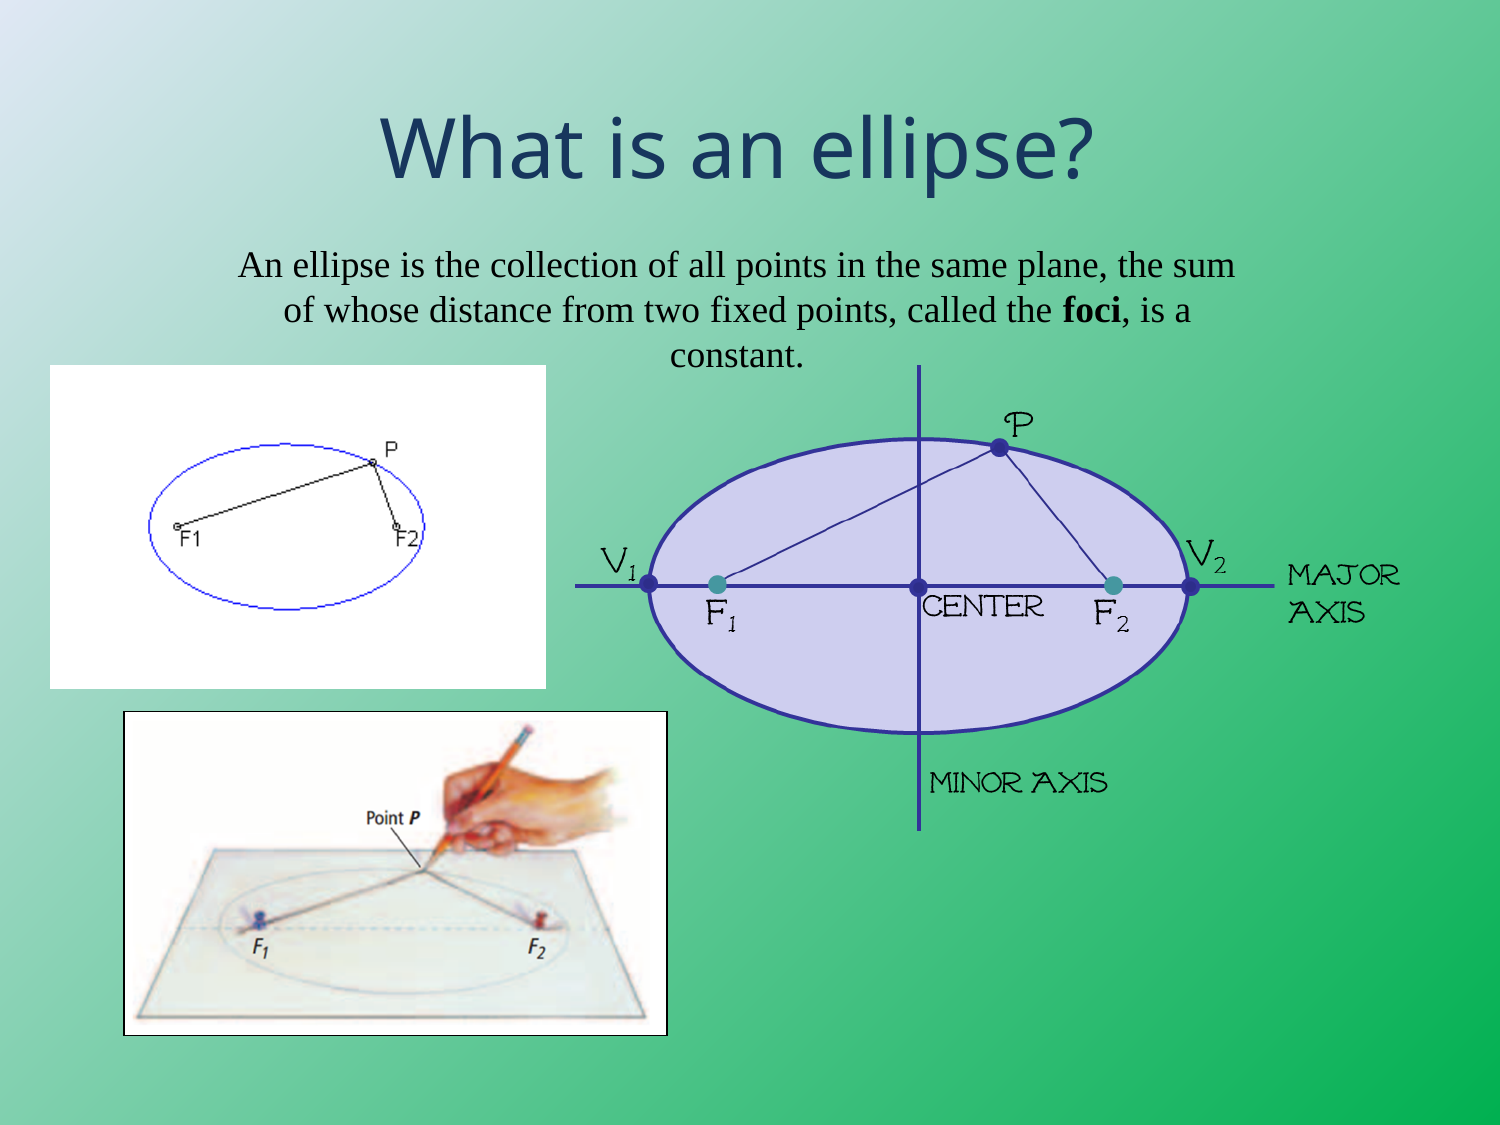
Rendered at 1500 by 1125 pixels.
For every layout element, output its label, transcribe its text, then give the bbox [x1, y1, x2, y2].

text_box What is an ellipse? An ellipse is the collection of all points in the same plane, the sum of whose distance from two fixed points, called the foci, is a constant. [212, 87, 1263, 383]
picture [49, 365, 546, 690]
picture [124, 365, 1483, 1035]
